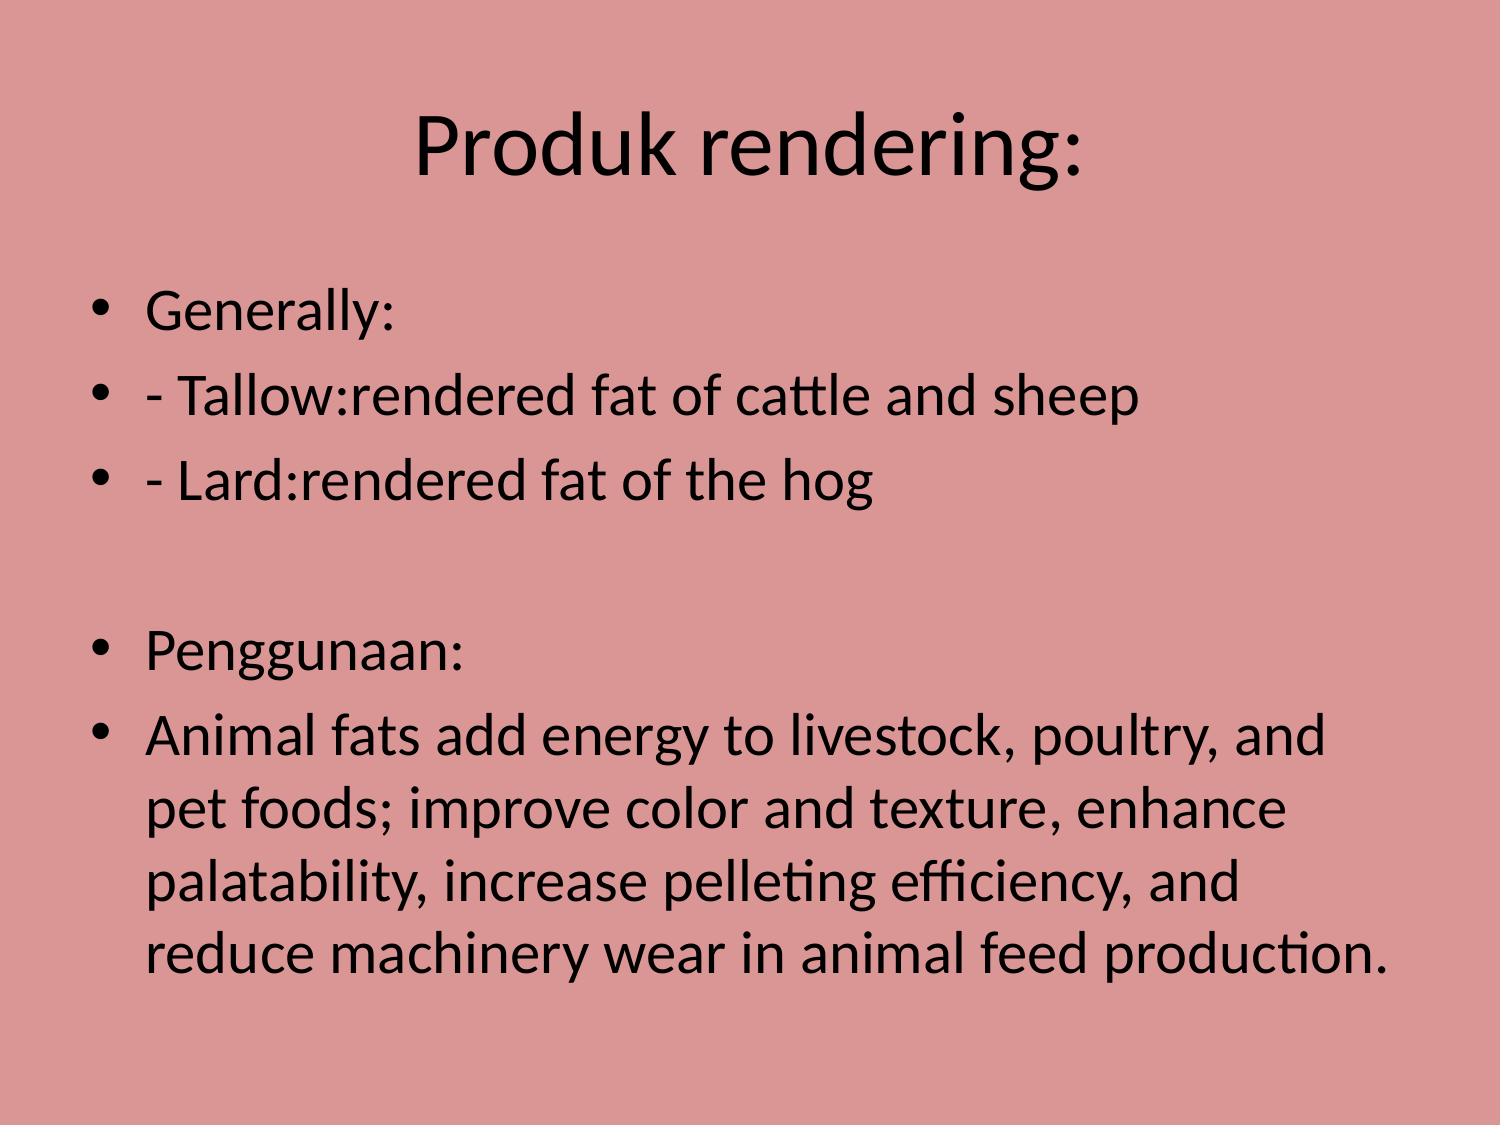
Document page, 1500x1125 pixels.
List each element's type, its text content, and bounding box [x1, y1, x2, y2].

list Generally: - Tallow:rendered fat of cattle and sheep - Lard:rendered fat of the hog Penggunaan: Animal fats add energy to livestock, poultry, and pet foods; improve color and texture, enhance palatability, increase pelleting efficiency, and reduce machinery wear in animal feed production. [75, 262, 1425, 1005]
title Produk rendering: [75, 45, 1425, 233]
